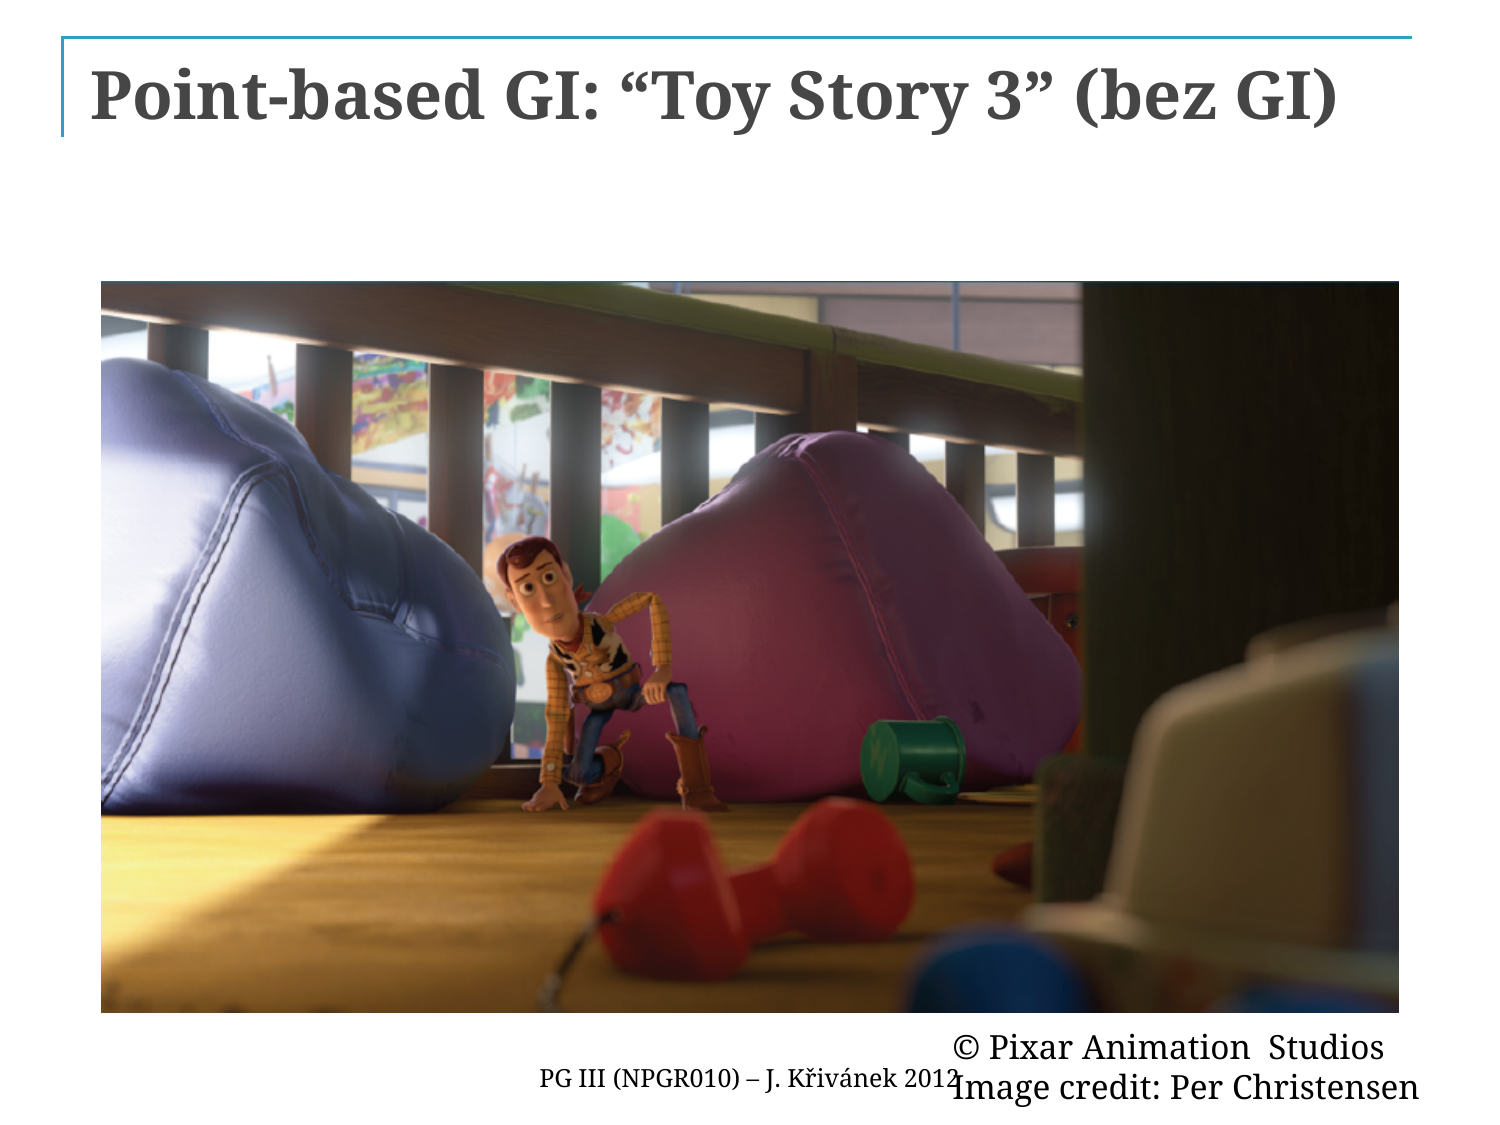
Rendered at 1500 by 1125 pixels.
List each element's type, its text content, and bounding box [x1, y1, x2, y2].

footer PG III (NPGR010) – J. Křivánek 2012 [512, 1024, 988, 1101]
picture [101, 281, 1399, 1013]
title Point-based GI: “Toy Story 3” (bez GI) [74, 45, 1426, 233]
text_box © Pixar Animation Studios Image credit: Per Christensen [937, 1018, 1463, 1114]
